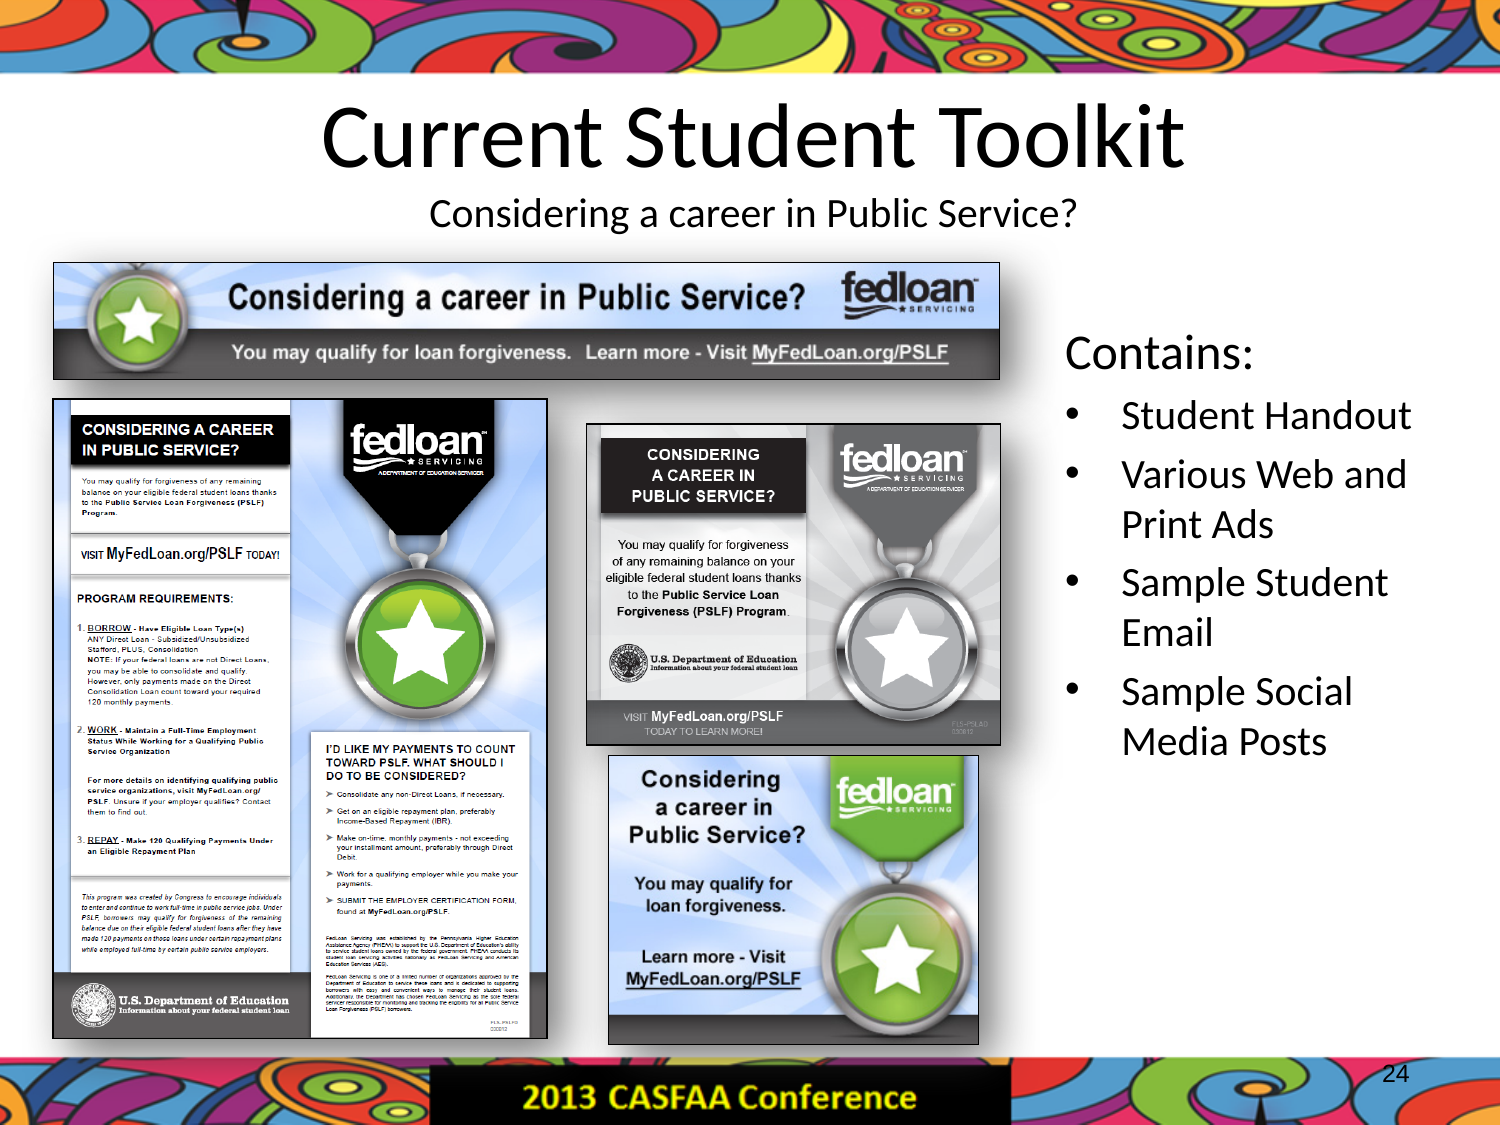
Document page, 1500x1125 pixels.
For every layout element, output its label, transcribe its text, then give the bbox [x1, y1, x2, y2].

list Contains: Student Handout Various Web and Print Ads Sample Student Email Sample Social Media Posts [1050, 312, 1438, 938]
title Current Student Toolkit Considering a career in Public Service? [79, 62, 1430, 250]
slide_number 24 [1074, 1042, 1425, 1103]
picture [0, 0, 1500, 1125]
